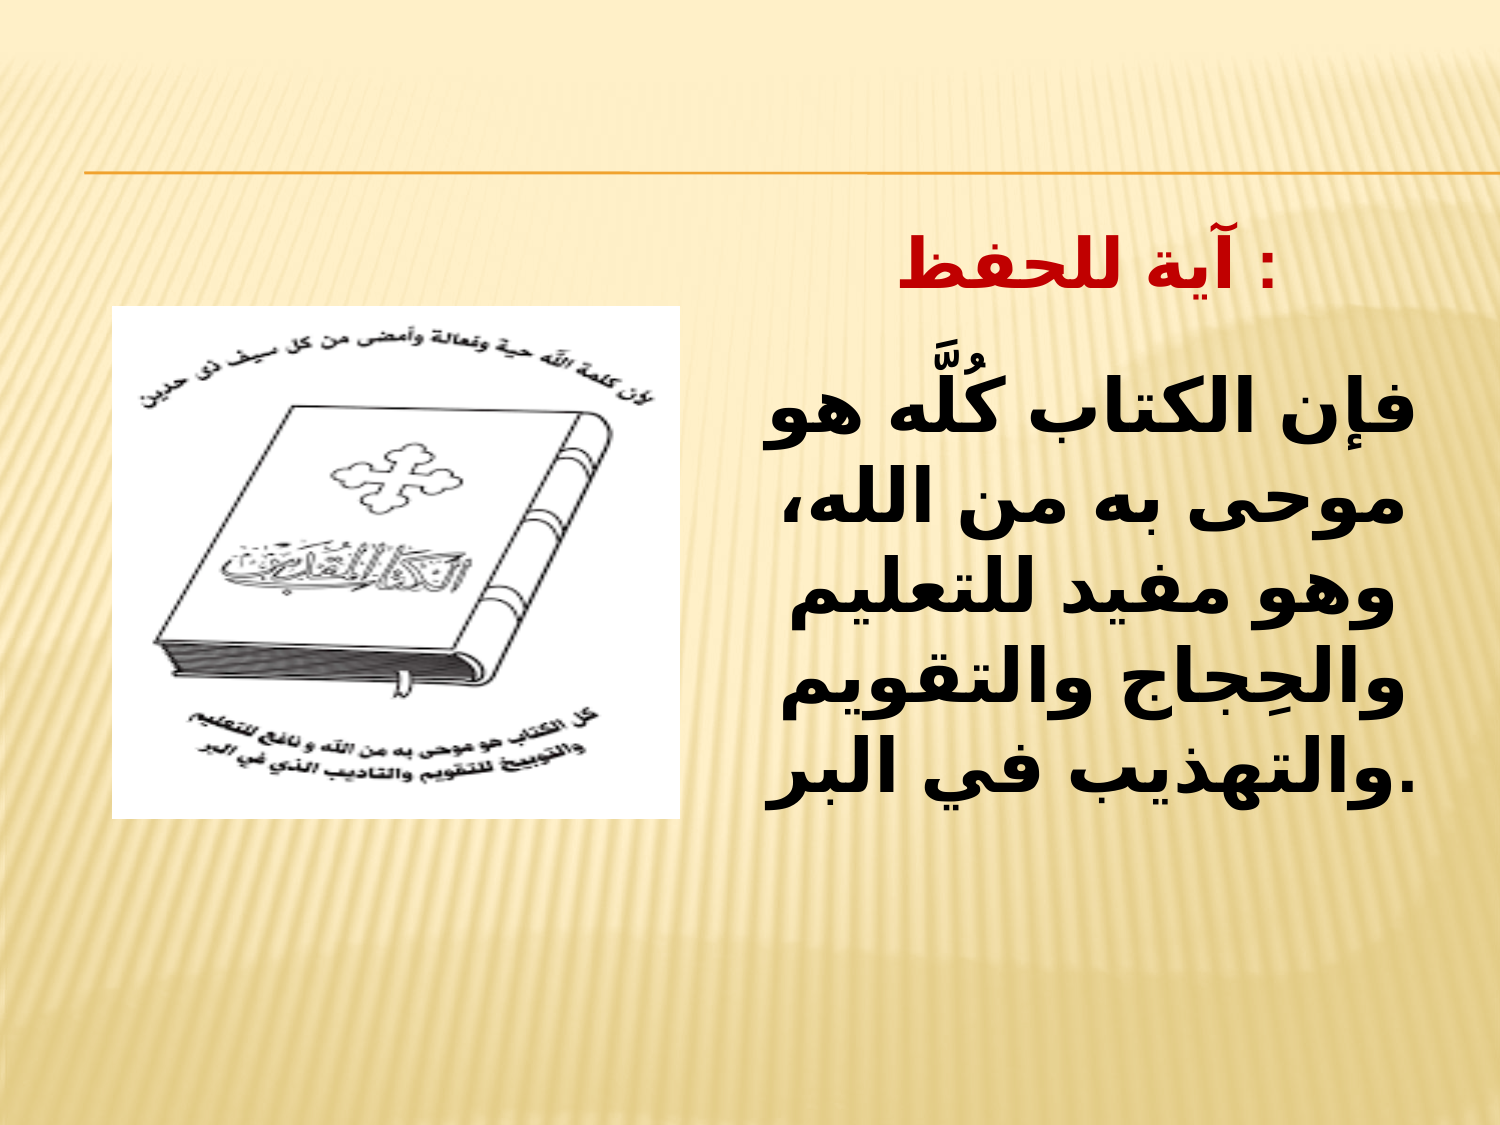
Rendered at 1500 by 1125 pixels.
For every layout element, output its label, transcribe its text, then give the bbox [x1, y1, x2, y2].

picture [112, 305, 680, 819]
text_box فإن الكتاب كُلَّه هو موحى به من الله، وهو مفيد للتعليم والحِجاج والتقويم والتهذيب في البر. [749, 349, 1438, 815]
title آية للحفظ : [837, 211, 1338, 311]
